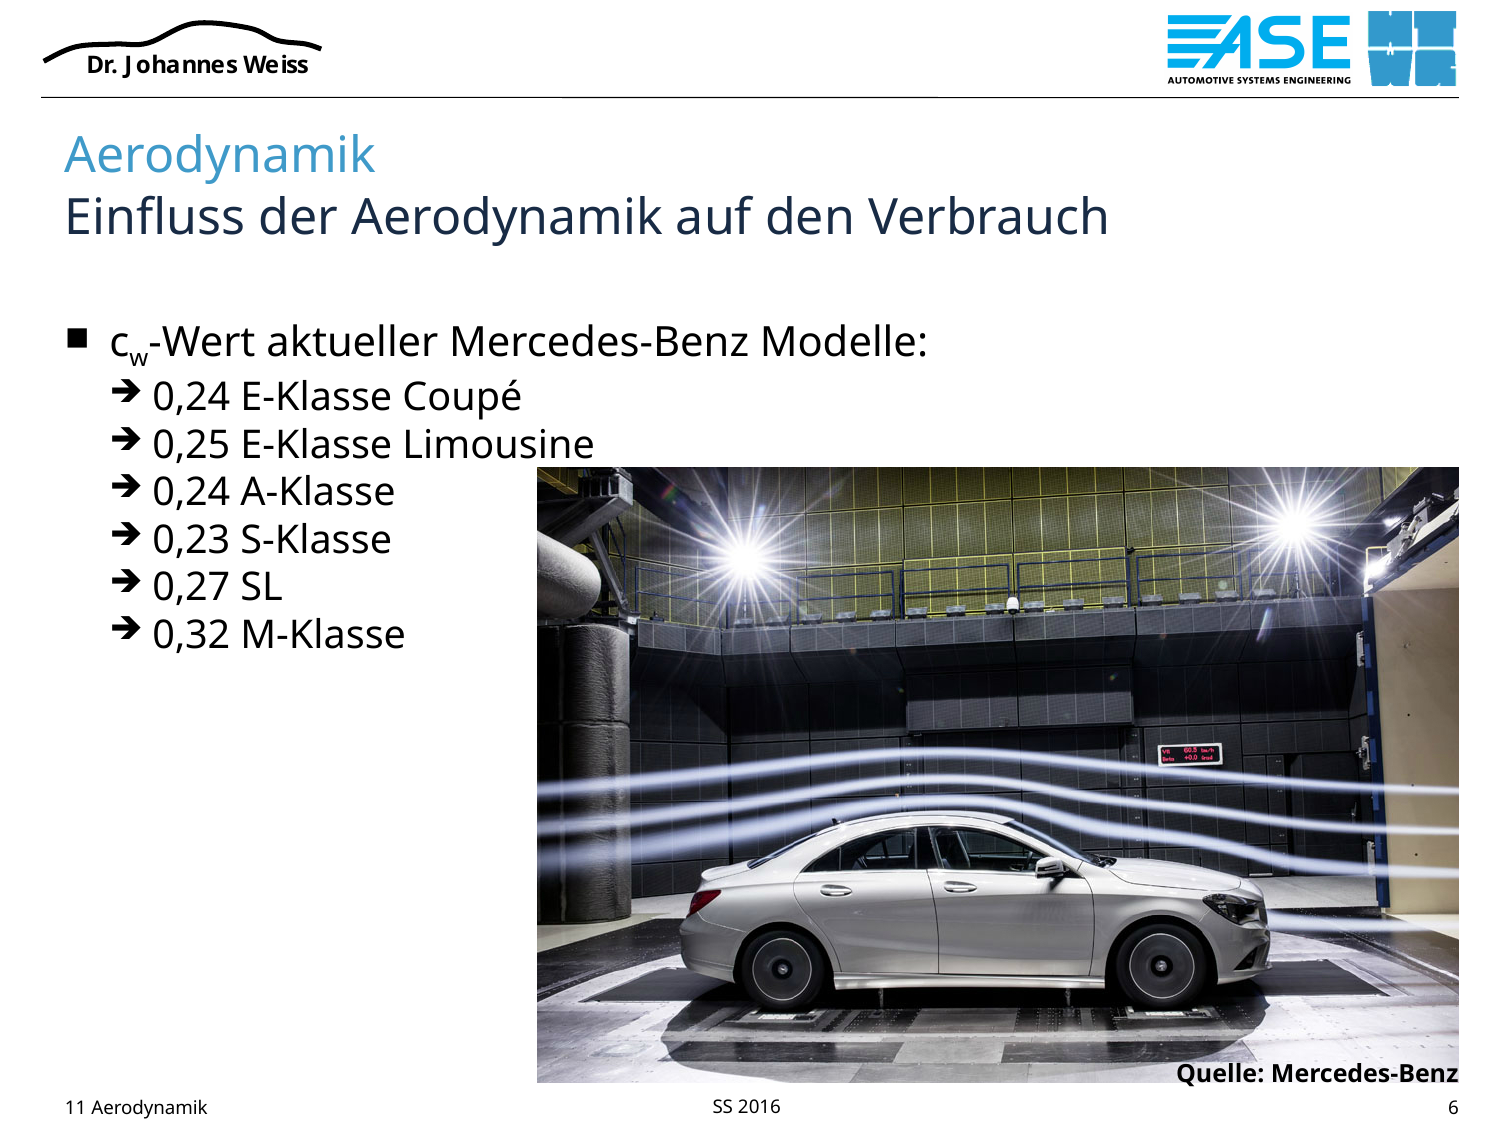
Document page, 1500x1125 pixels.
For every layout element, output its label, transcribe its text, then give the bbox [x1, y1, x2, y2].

slide_number 6 [1164, 1095, 1459, 1120]
list cw-Wert aktueller Mercedes-Benz Modelle: 0,24 E-Klasse Coupé 0,25 E-Klasse Limousine 0,24 A-Klasse 0,23 S-Klasse 0,27 SL 0,32 M-Klasse [64, 314, 1436, 1059]
footer 11 Aerodynamik [64, 1095, 502, 1120]
picture [537, 467, 1460, 1083]
picture [1364, 8, 1459, 88]
title Aerodynamik Einfluss der Aerodynamik auf den Verbrauch [64, 119, 1345, 314]
